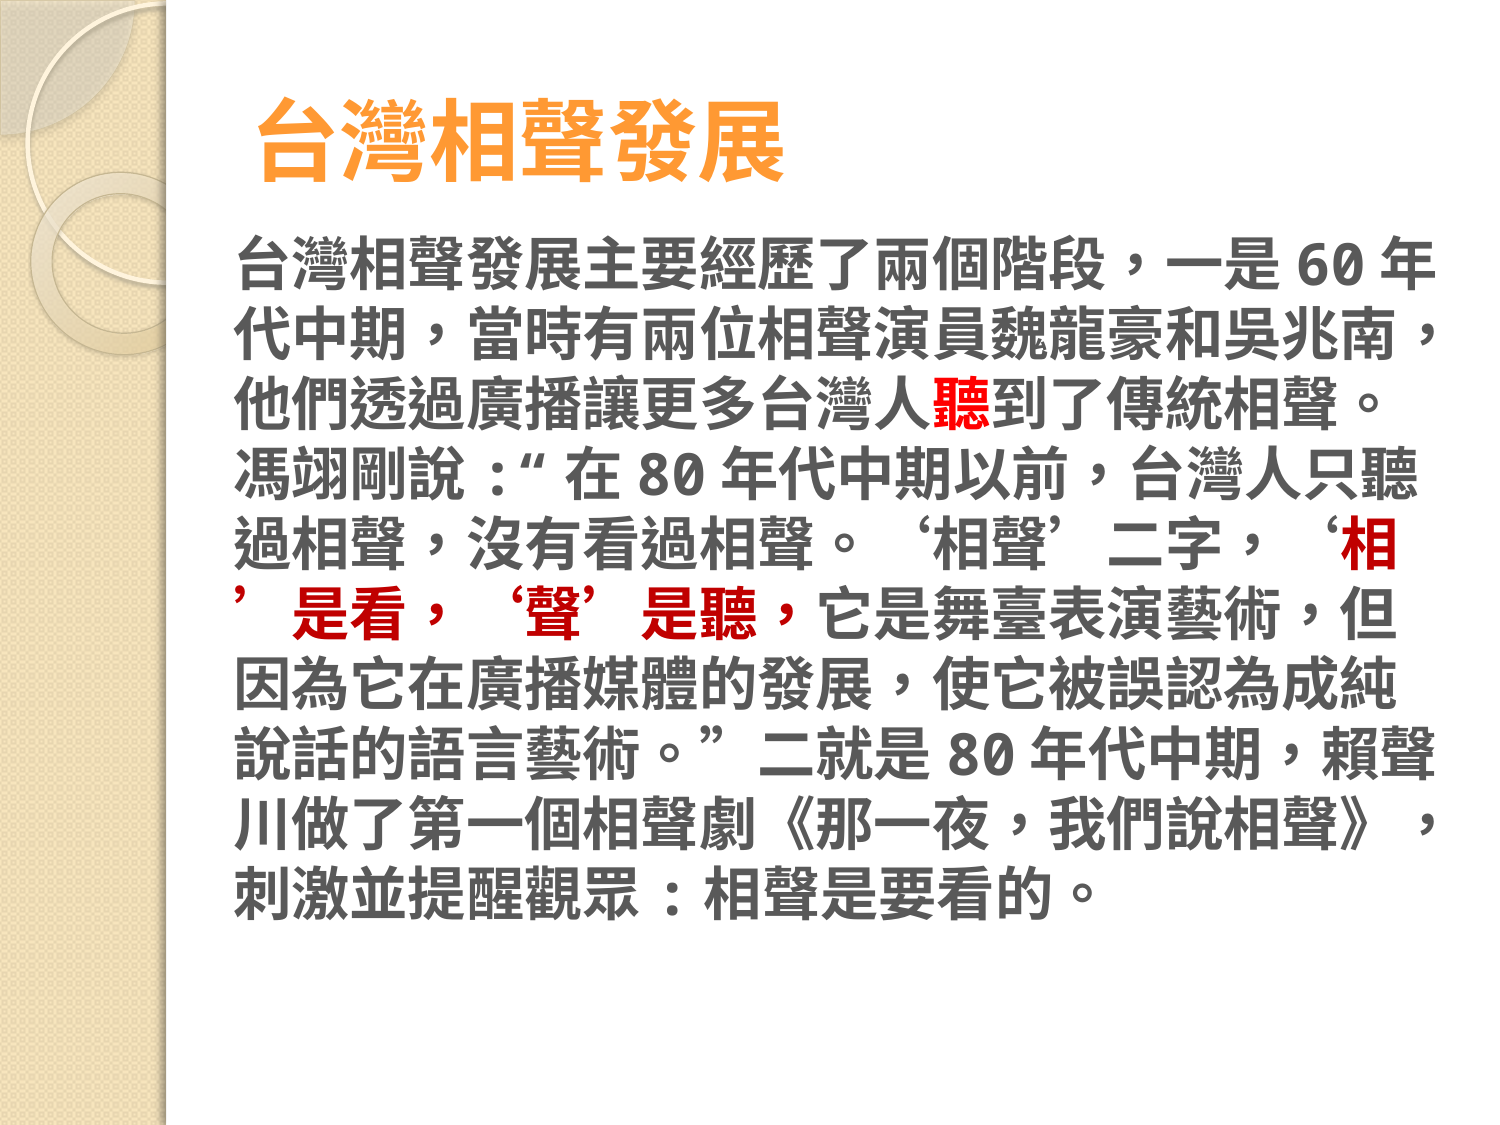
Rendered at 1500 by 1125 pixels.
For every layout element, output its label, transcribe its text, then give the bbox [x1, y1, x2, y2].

text_box 台灣相聲發展主要經歷了兩個階段，一是60年代中期，當時有兩位相聲演員魏龍豪和吳兆南，他們透過廣播讓更多台灣人聽到了傳統相聲。馮翊剛說:“在80年代中期以前，台灣人只聽過相聲，沒有看過相聲。‘相聲’二字，‘相’是看，‘聲’是聽，它是舞臺表演藝術，但因為它在廣播媒體的發展，使它被誤認為成純說話的語言藝術。”二就是80年代中期，賴聲川做了第一個相聲劇《那一夜，我們說相聲》，刺激並提醒觀眾:相聲是要看的。 [218, 219, 1459, 935]
title 台灣相聲發展 [235, 45, 1466, 233]
